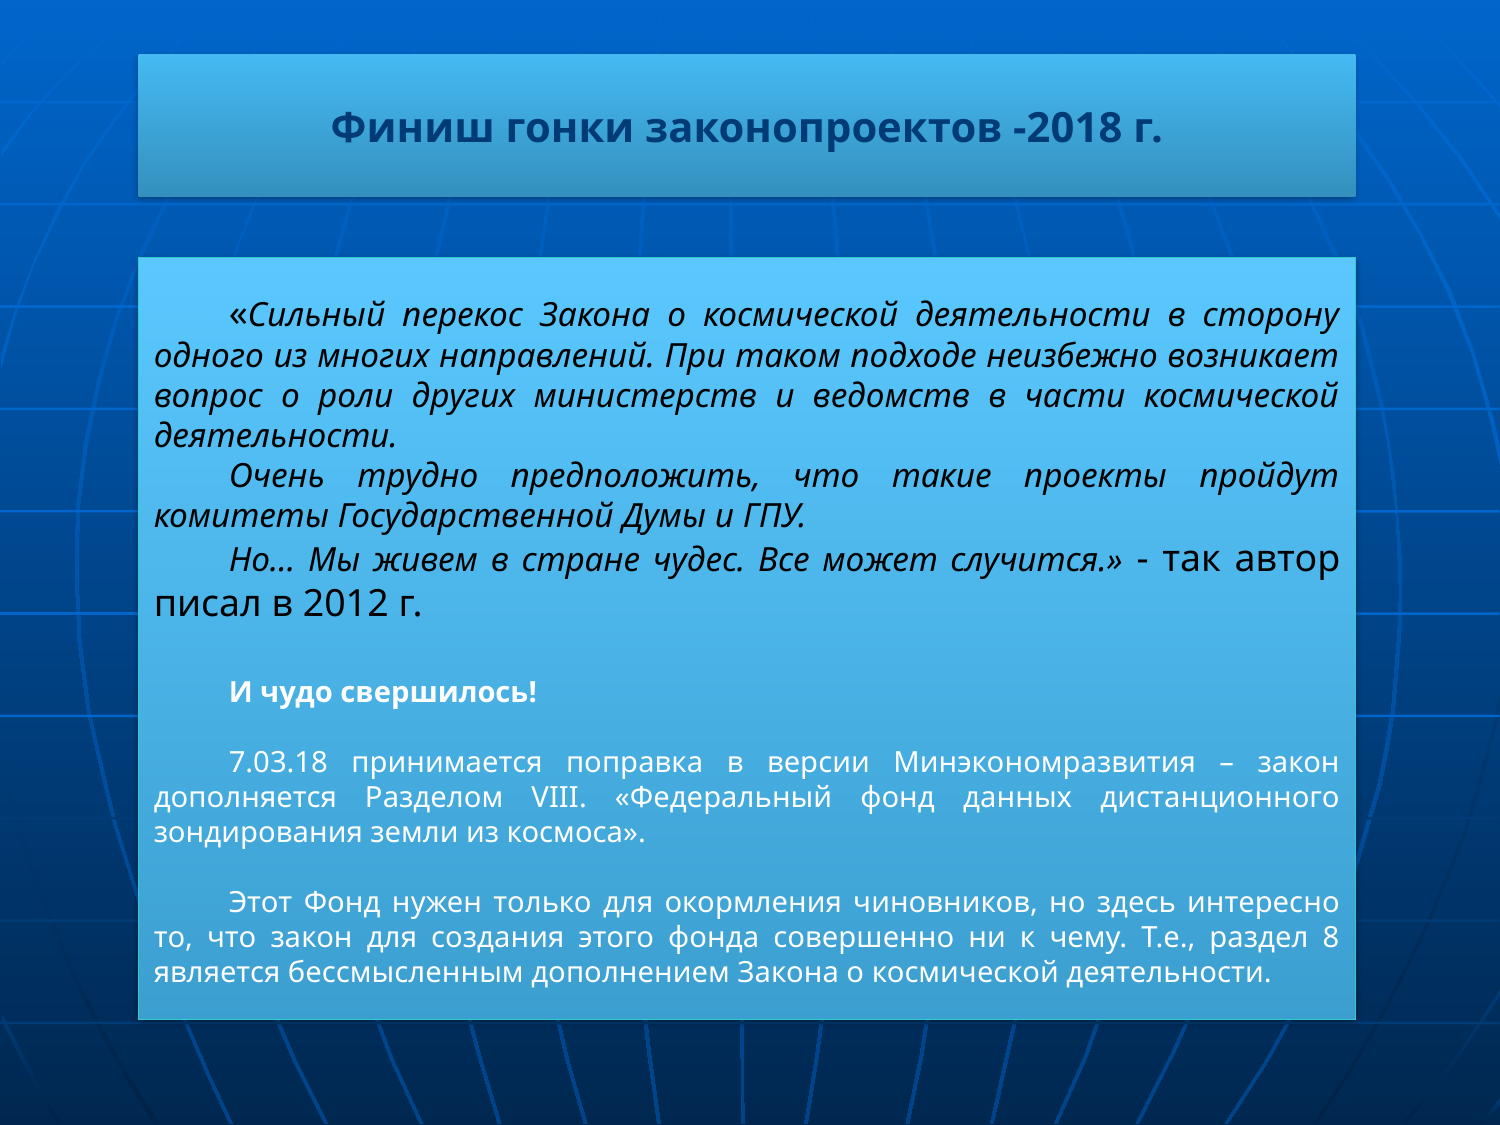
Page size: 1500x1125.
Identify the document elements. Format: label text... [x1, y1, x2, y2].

text_box «Сильный перекос Закона о космической деятельности в сторону одного из многих направлений. При таком подходе неизбежно возникает вопрос о роли других министерств и ведомств в части космической деятельности. Очень трудно предположить, что такие проекты пройдут комитеты Государственной Думы и ГПУ. Но… Мы живем в стране чудес. Все может случится.» - так автор писал в 2012 г. И чудо свершилось! 7.03.18 принимается поправка в версии Минэкономразвития – закон дополняется Разделом VIII. «Федеральный фонд данных дистанционного зондирования земли из космоса». Этот Фонд нужен только для окормления чиновников, но здесь интересно то, что закон для создания этого фонда совершенно ни к чему. Т.е., раздел 8 является бессмысленным дополнением Закона о космической деятельности. [138, 257, 1356, 1020]
text_box Финиш гонки законопроектов -2018 г. [138, 54, 1356, 197]
